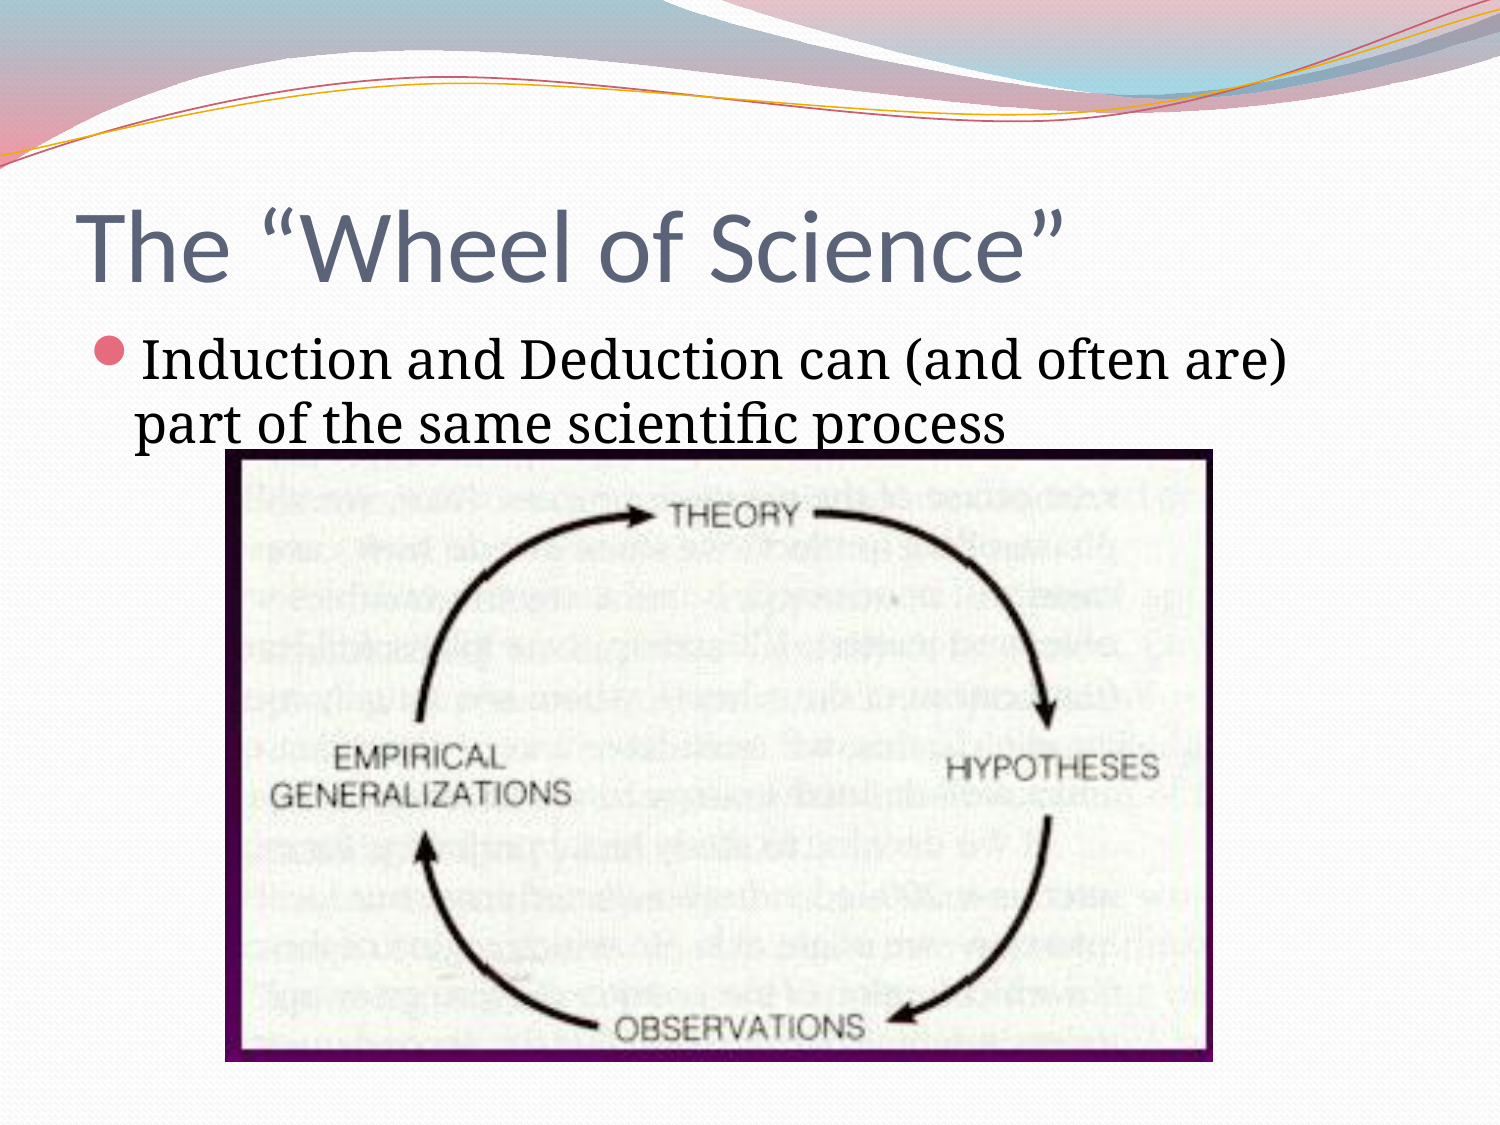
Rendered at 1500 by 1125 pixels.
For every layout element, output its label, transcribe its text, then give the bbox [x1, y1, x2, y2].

list Induction and Deduction can (and often are) part of the same scientific process [74, 317, 1426, 1038]
picture [224, 449, 1213, 1062]
title The “Wheel of Science” [74, 115, 1426, 304]
